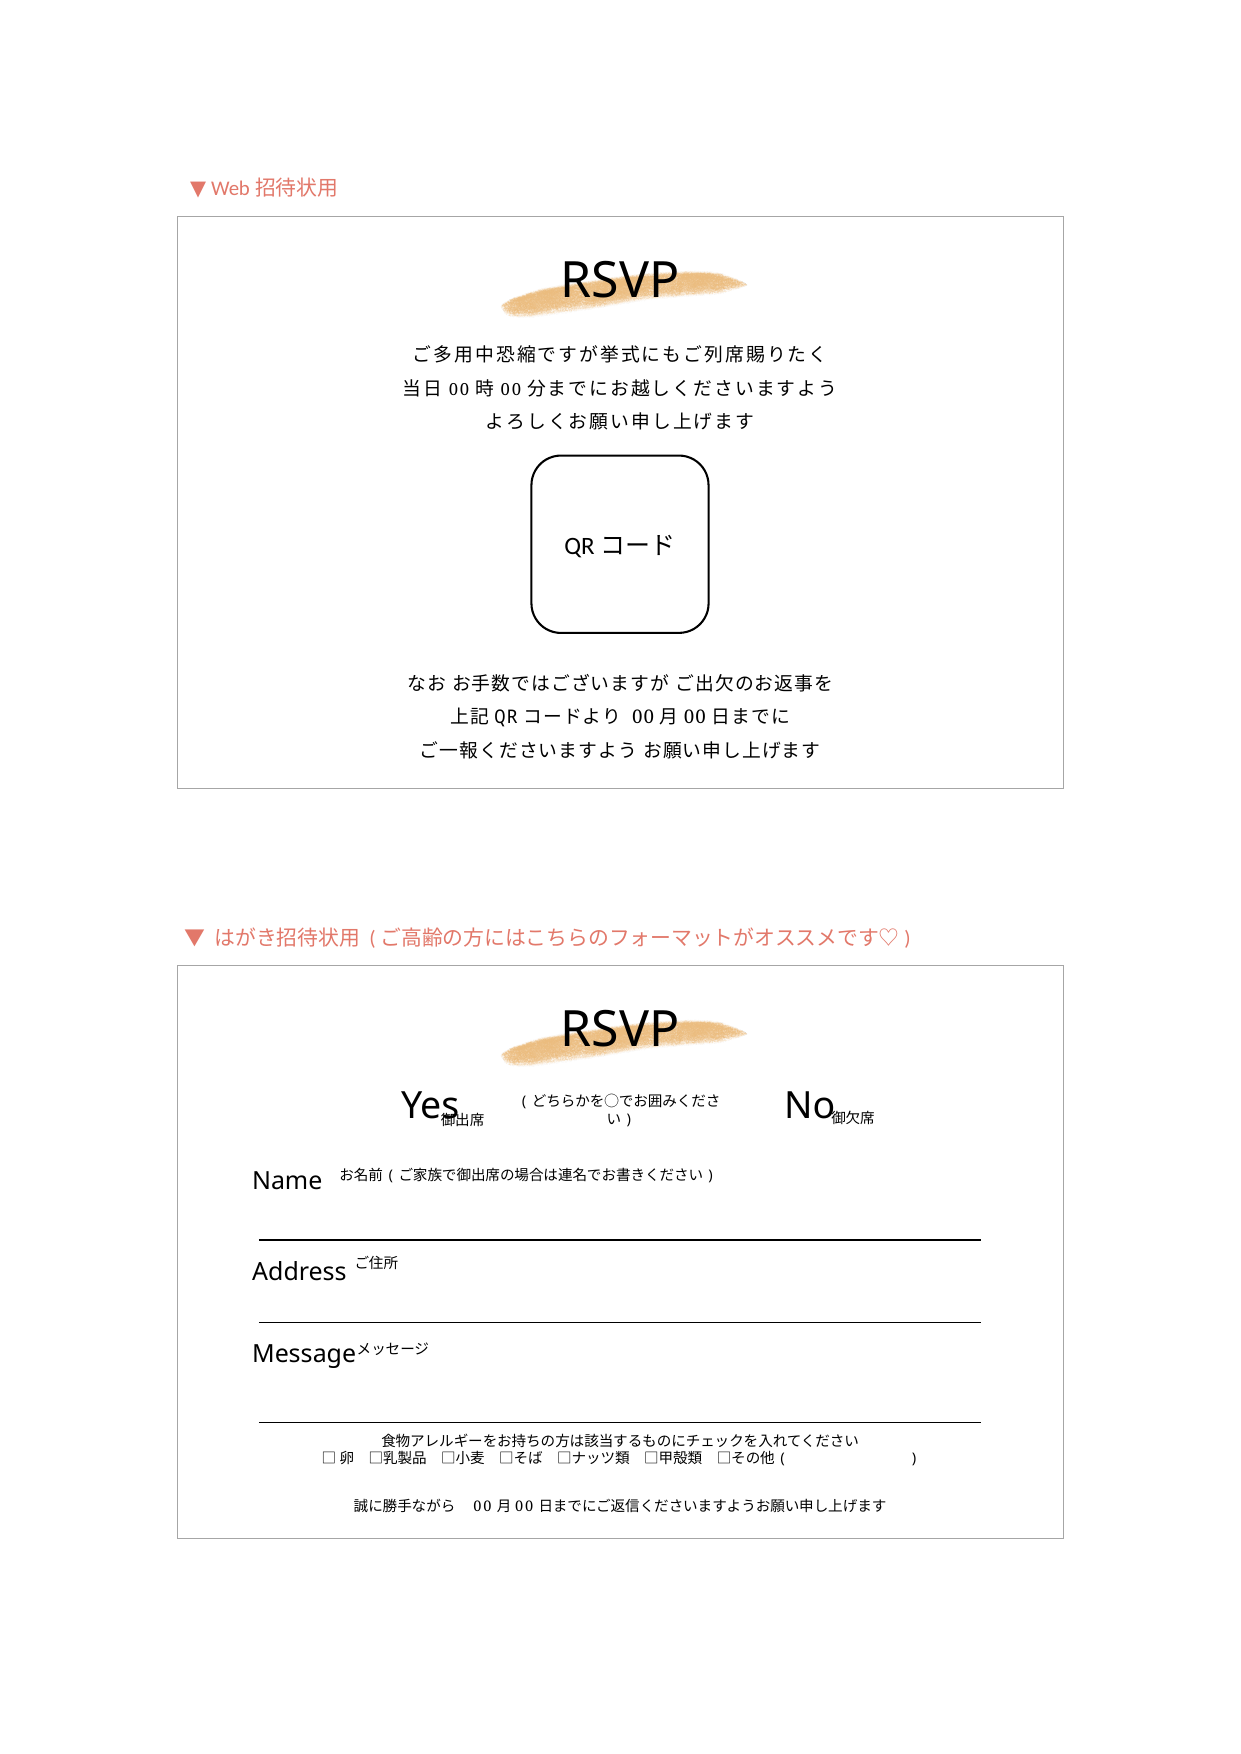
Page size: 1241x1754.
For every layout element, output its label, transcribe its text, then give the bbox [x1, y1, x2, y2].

text_box [176, 964, 1064, 1539]
text_box ▼ Web招待状用 [175, 166, 353, 207]
picture [465, 989, 777, 1088]
text_box [176, 215, 1064, 790]
text_box ▼ はがき招待状用 (ご高齢の方にはこちらのフォーマットがオススメです♡) [169, 916, 926, 957]
picture [465, 239, 777, 339]
